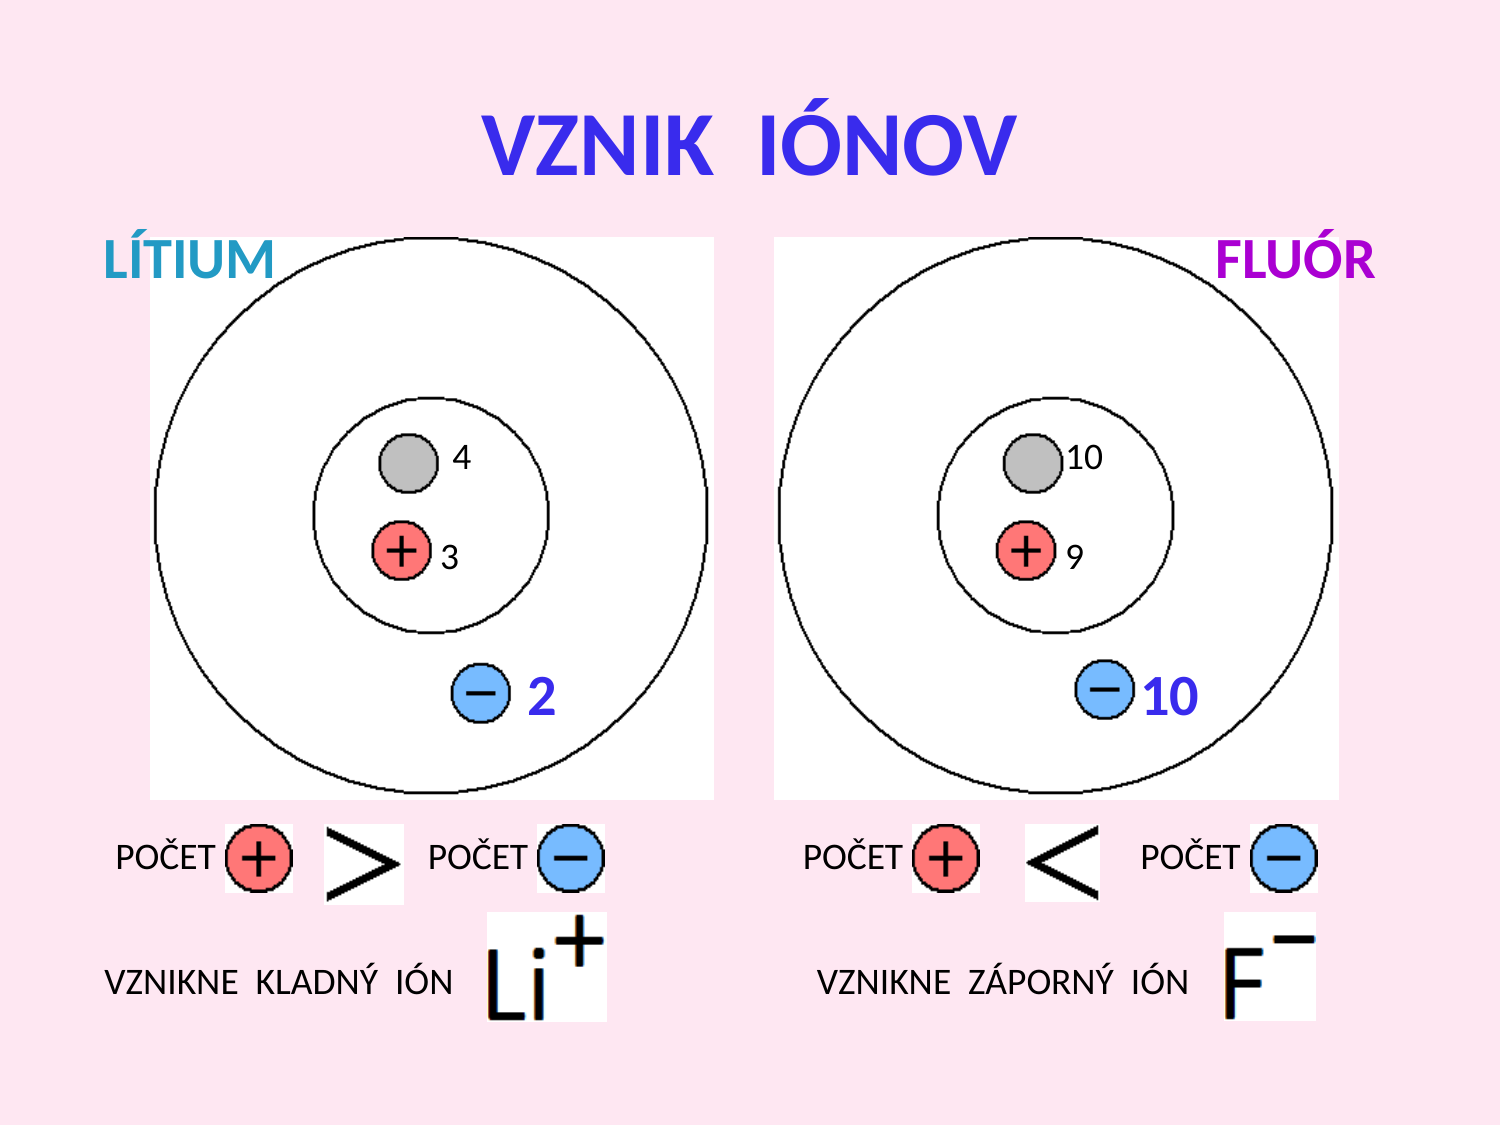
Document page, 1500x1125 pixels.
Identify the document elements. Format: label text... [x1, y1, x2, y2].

picture [1224, 912, 1316, 1021]
picture [324, 824, 404, 905]
picture [537, 824, 605, 893]
picture [149, 237, 715, 801]
picture [487, 912, 607, 1023]
text_box LÍTIUM [88, 212, 292, 298]
picture [224, 824, 293, 893]
text_box POČET [100, 824, 223, 885]
text_box VZNIKNE ZÁPORNÝ IÓN [802, 949, 1205, 1010]
text_box FLUÓR [1201, 212, 1391, 298]
picture [774, 237, 1340, 801]
title VZNIK IÓNOV [75, 45, 1425, 233]
text_box POČET [413, 824, 536, 885]
text_box POČET [788, 824, 911, 885]
picture [912, 824, 980, 893]
text_box POČET [1125, 824, 1248, 885]
text_box VZNIKNE KLADNÝ IÓN [89, 949, 469, 1010]
picture [1024, 824, 1101, 902]
picture [1249, 824, 1318, 893]
